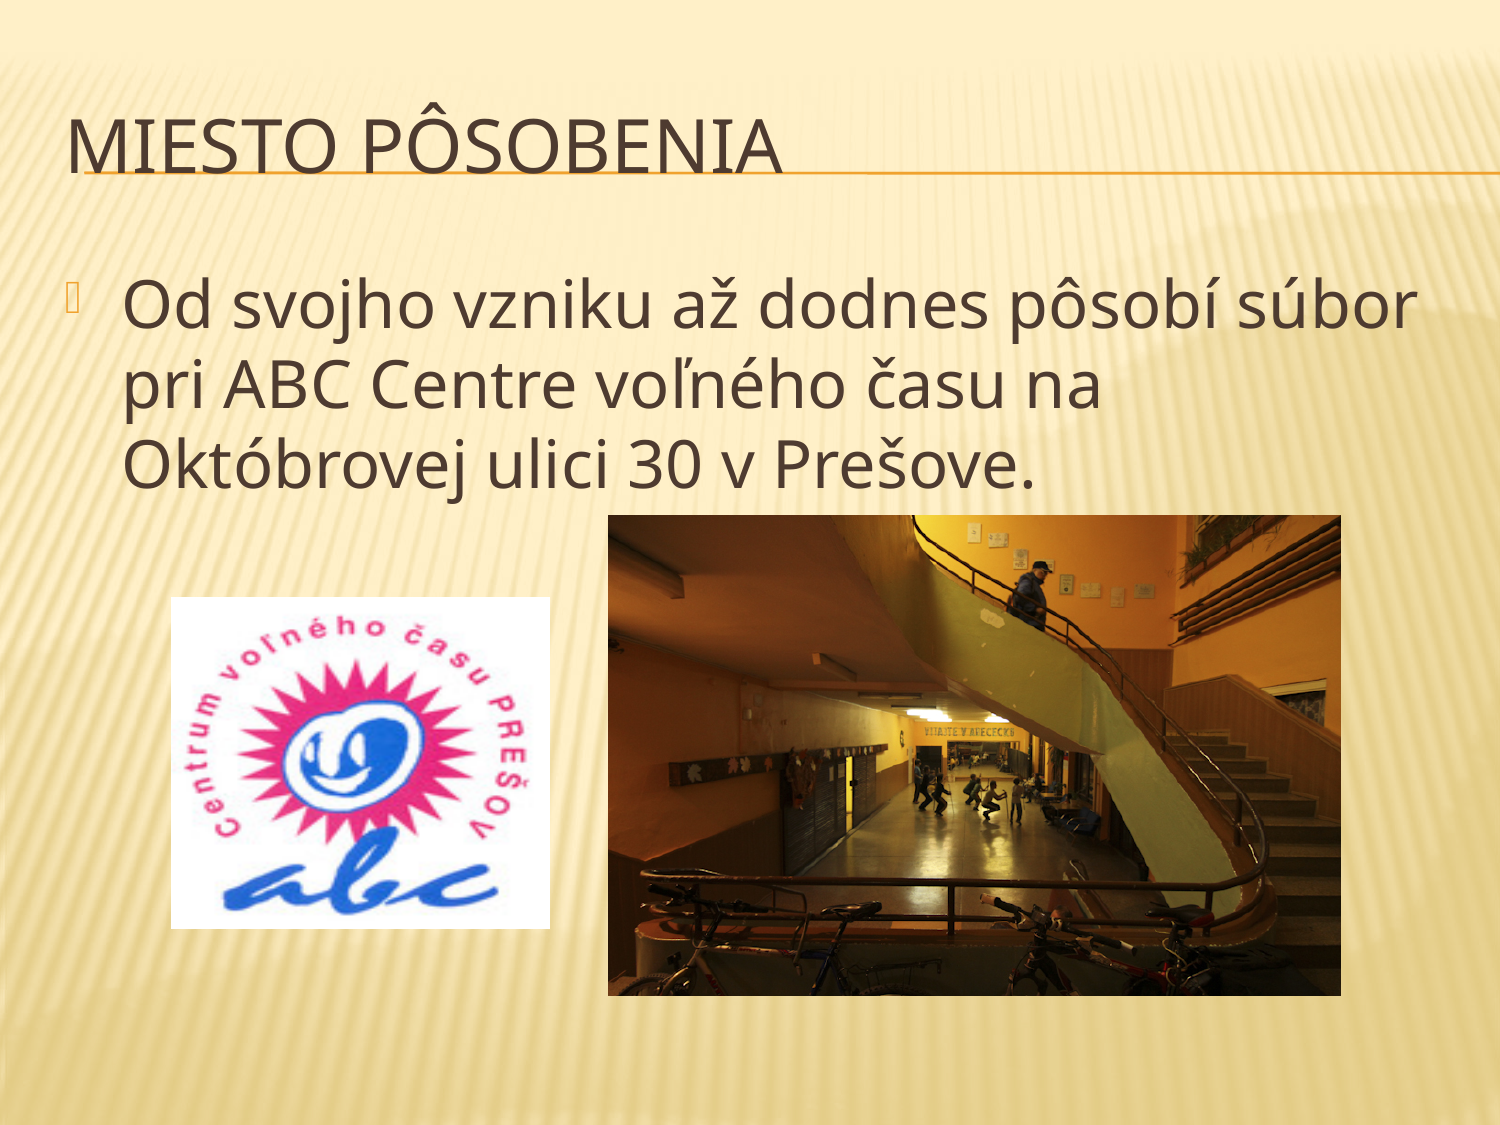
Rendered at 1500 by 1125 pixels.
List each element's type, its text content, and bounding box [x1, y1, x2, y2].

picture [170, 597, 550, 929]
picture [607, 514, 1341, 996]
list Od svojho vzniku až dodnes pôsobí súbor pri ABC Centre voľného času na Októbrovej ulici 30 v Prešove. [50, 254, 1475, 998]
title Miesto pôsobenia [50, 75, 1475, 213]
